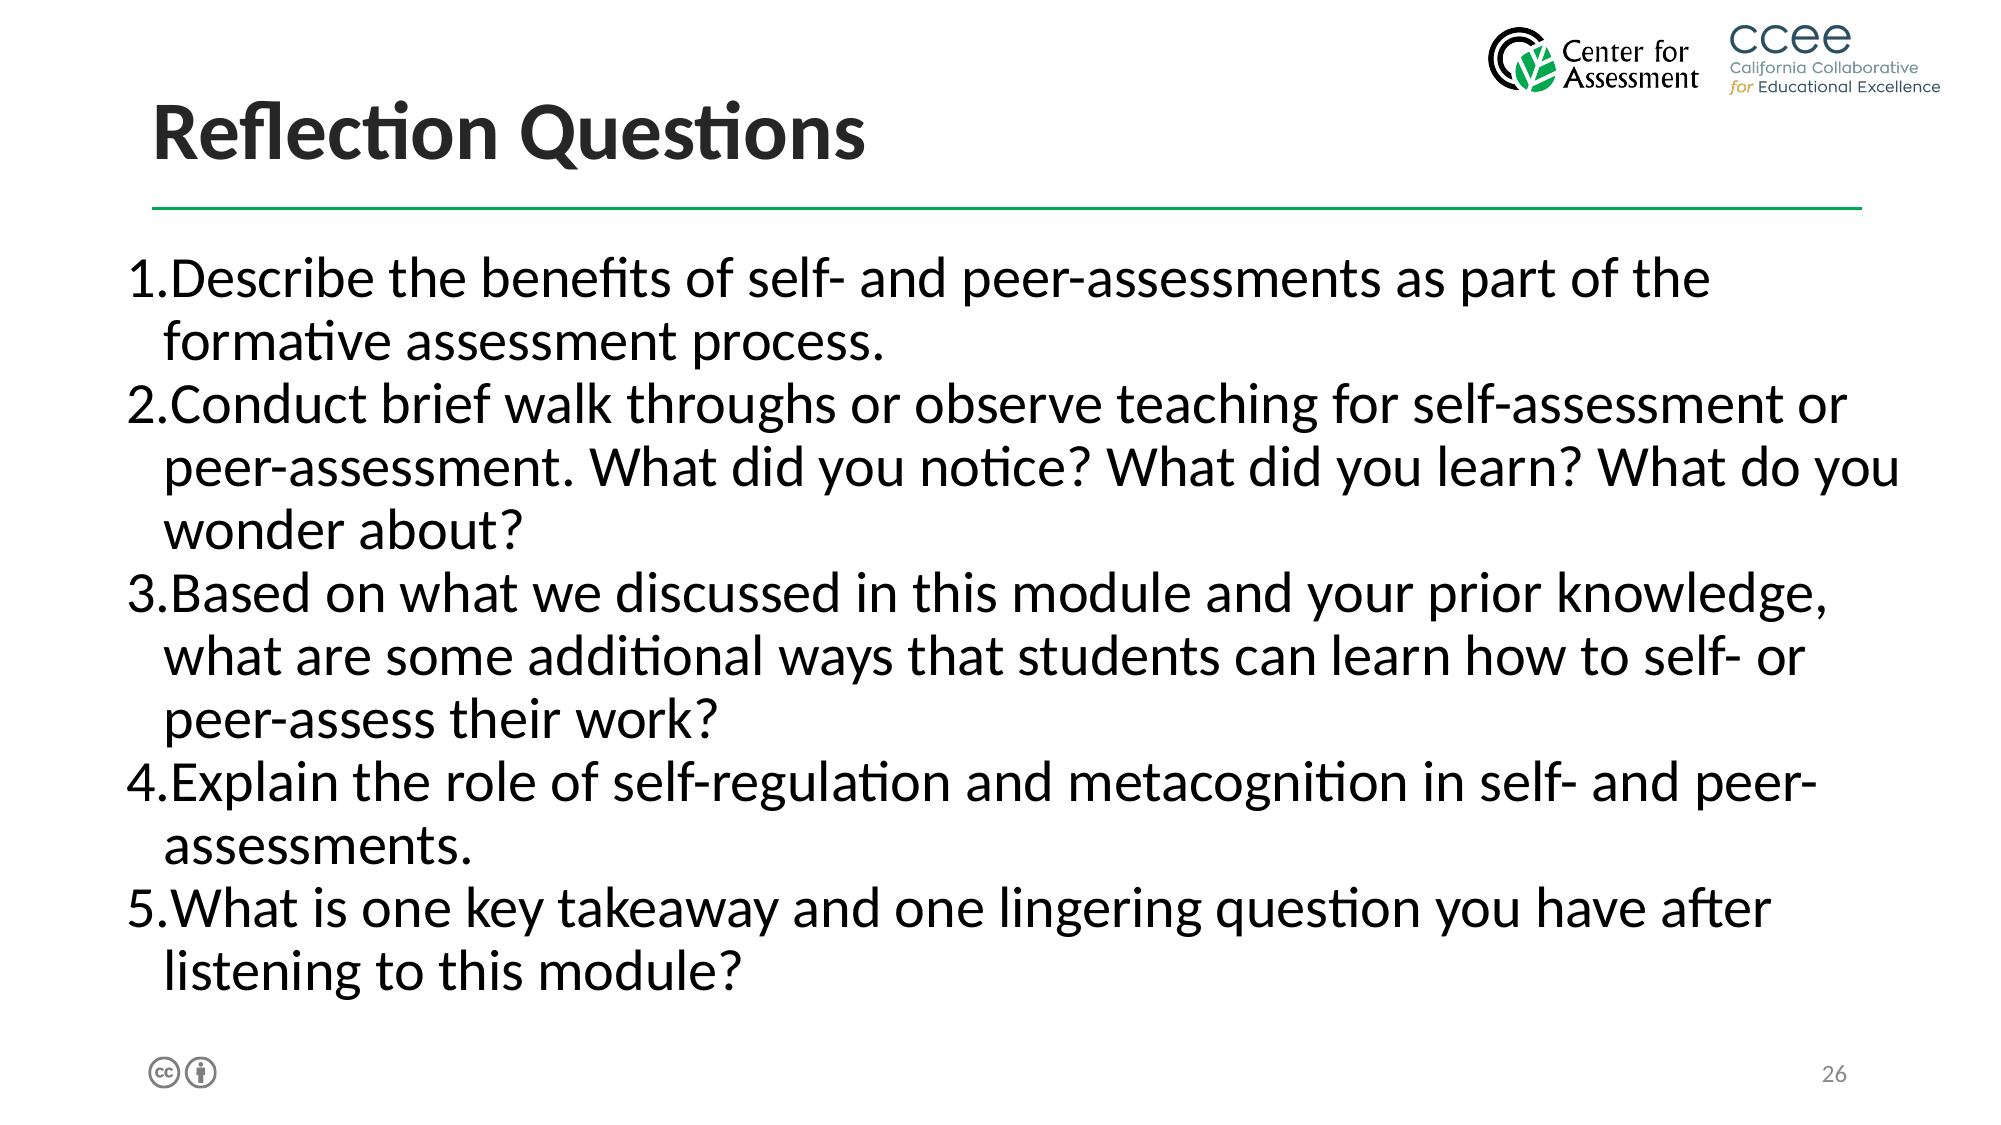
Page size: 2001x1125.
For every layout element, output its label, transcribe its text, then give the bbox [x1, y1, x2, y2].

slide_number ‹#› [1412, 1042, 1863, 1103]
title Reflection Questions [137, 59, 1863, 206]
list Describe the benefits of self- and peer-assessments as part of the formative assessment process. Conduct brief walk throughs or observe teaching for self-assessment or peer-assessment. What did you notice? What did you learn? What do you wonder about? Based on what we discussed in this module and your prior knowledge, what are some additional ways that students can learn how to self- or peer-assess their work? Explain the role of self-regulation and metacognition in self- and peer-assessments. What is one key takeaway and one lingering question you have after listening to this module? [111, 239, 1921, 1043]
picture [1729, 25, 1940, 95]
picture [1488, 27, 1699, 59]
